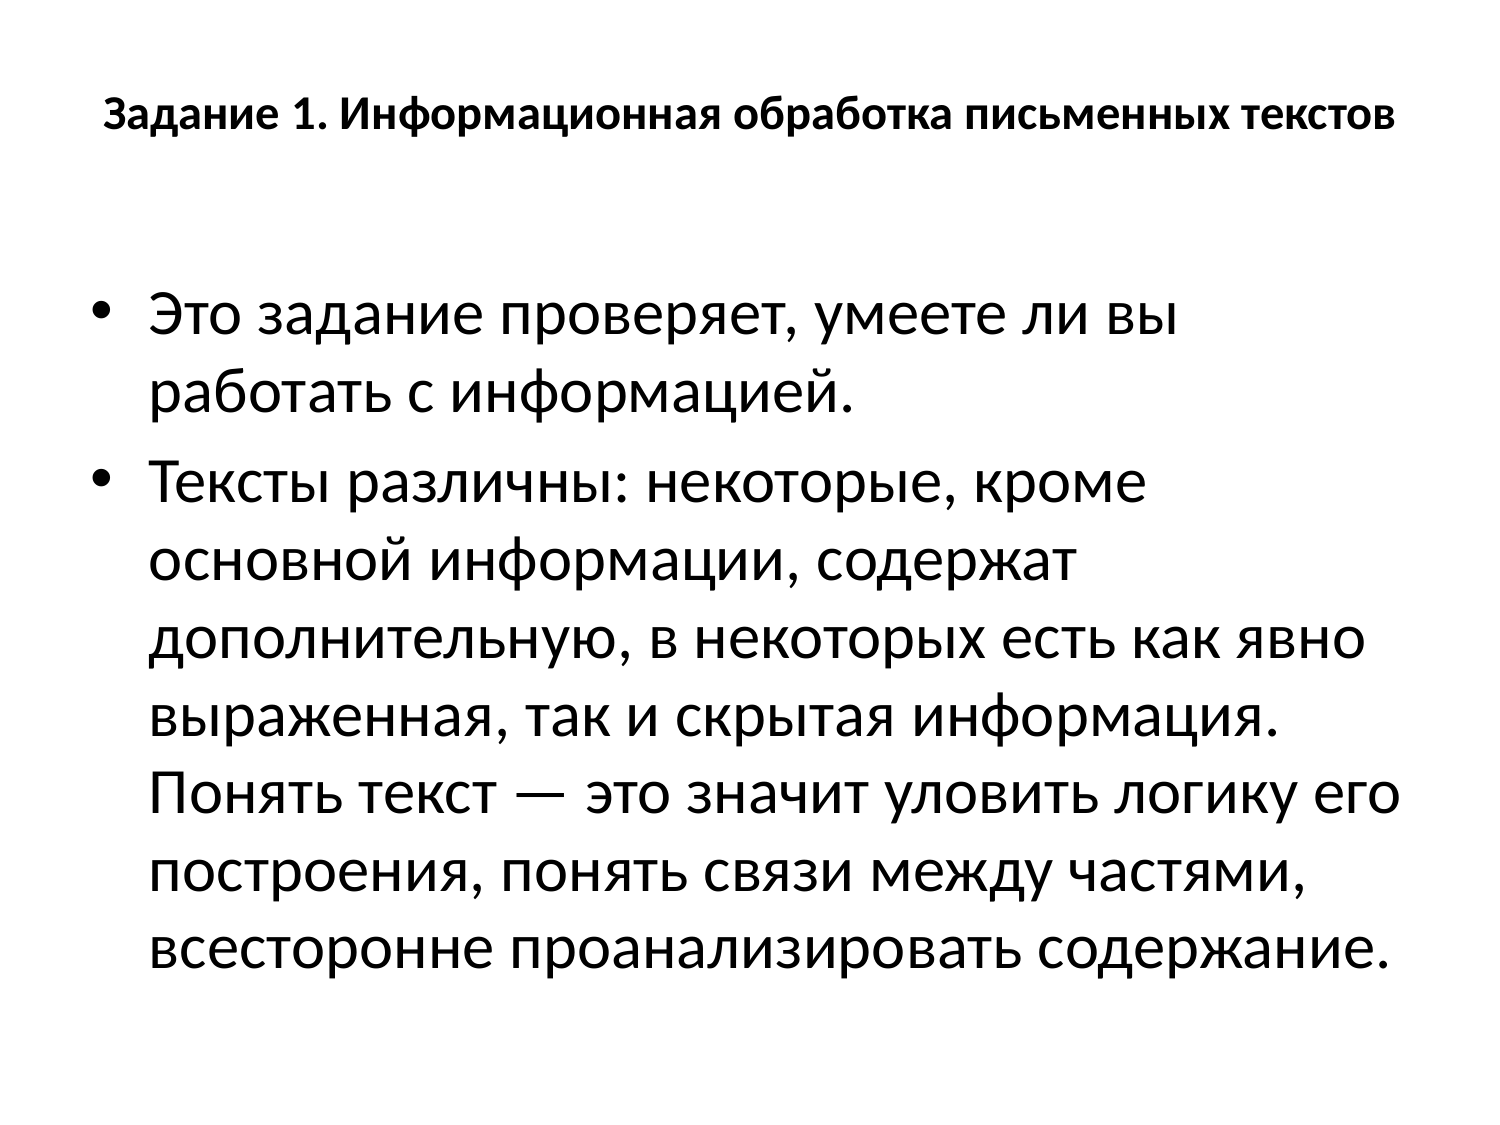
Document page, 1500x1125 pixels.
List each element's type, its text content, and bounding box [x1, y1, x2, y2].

title Задание 1. Информационная обработка письменных текстов [75, 45, 1425, 233]
list Это задание проверяет, умеете ли вы работать с информацией. Тексты различны: некоторые, кроме основной информации, содержат дополнительную, в некоторых есть как явно выраженная, так и скрытая информация. Понять текст — это значит уловить логику его построения, понять связи между частями, всесторонне проанализировать содержание. [75, 262, 1425, 1005]
